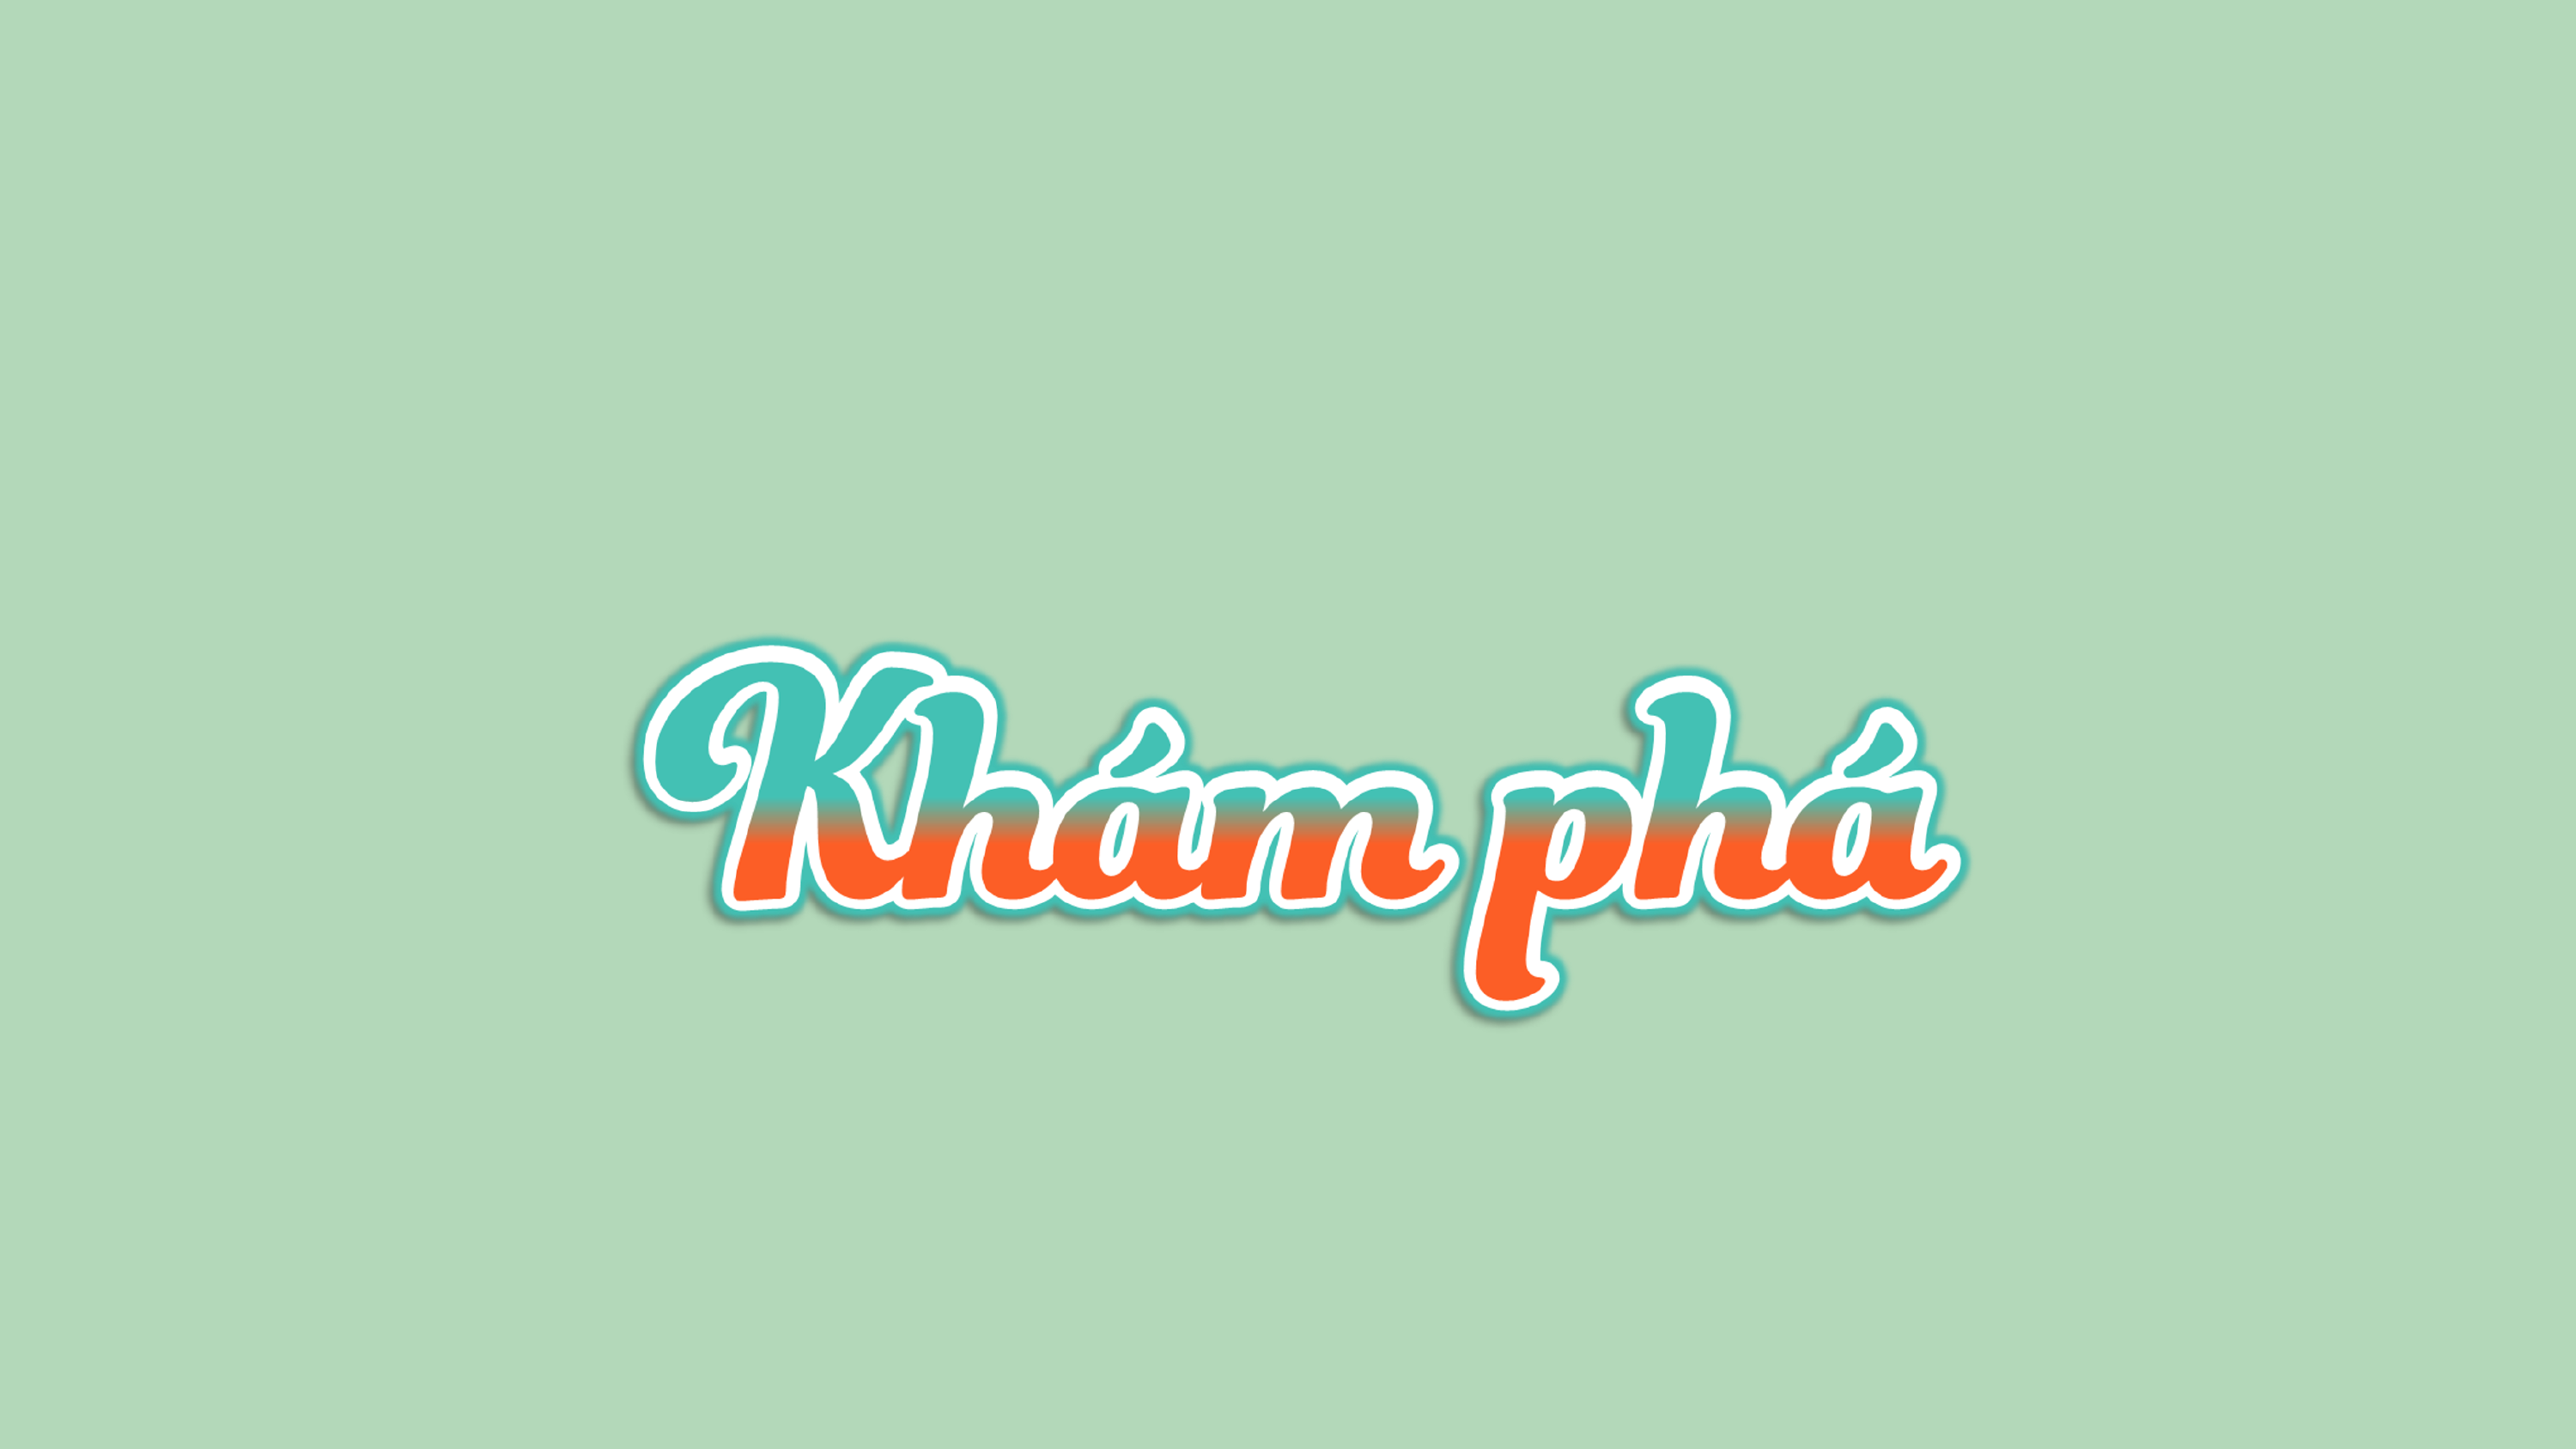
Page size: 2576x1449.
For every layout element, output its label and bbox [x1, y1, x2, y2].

picture [611, 584, 1984, 1052]
